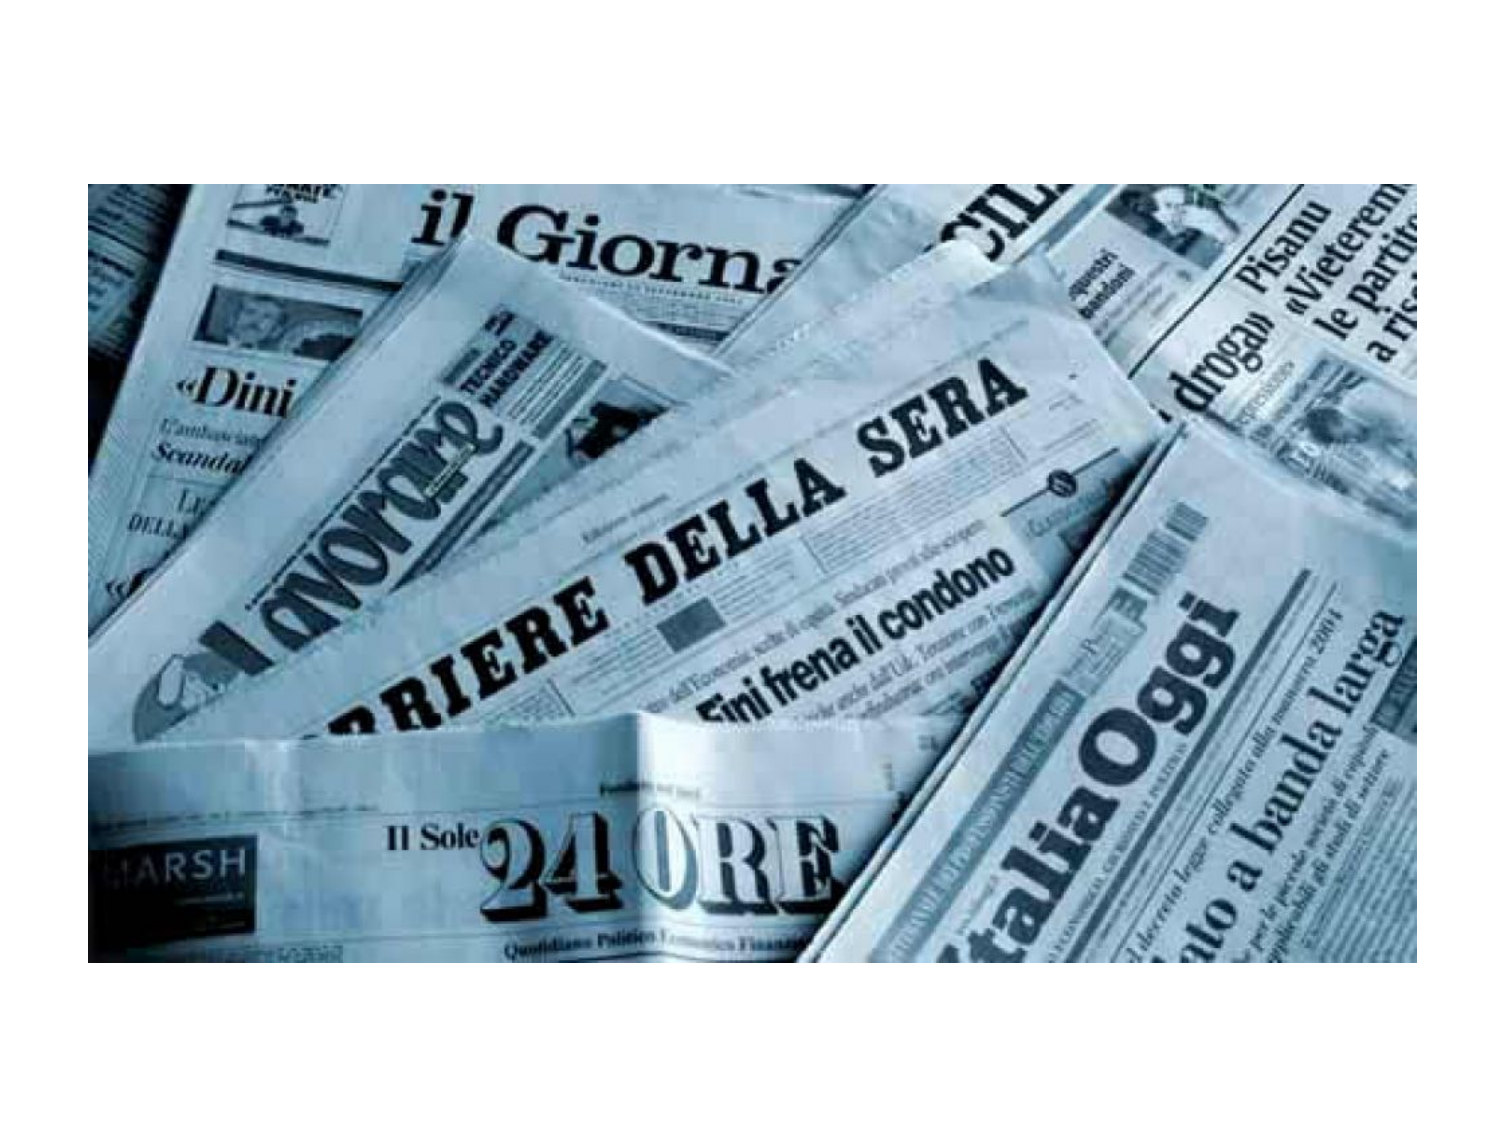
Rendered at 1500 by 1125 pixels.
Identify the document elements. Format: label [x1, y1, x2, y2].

picture [88, 184, 1418, 963]
